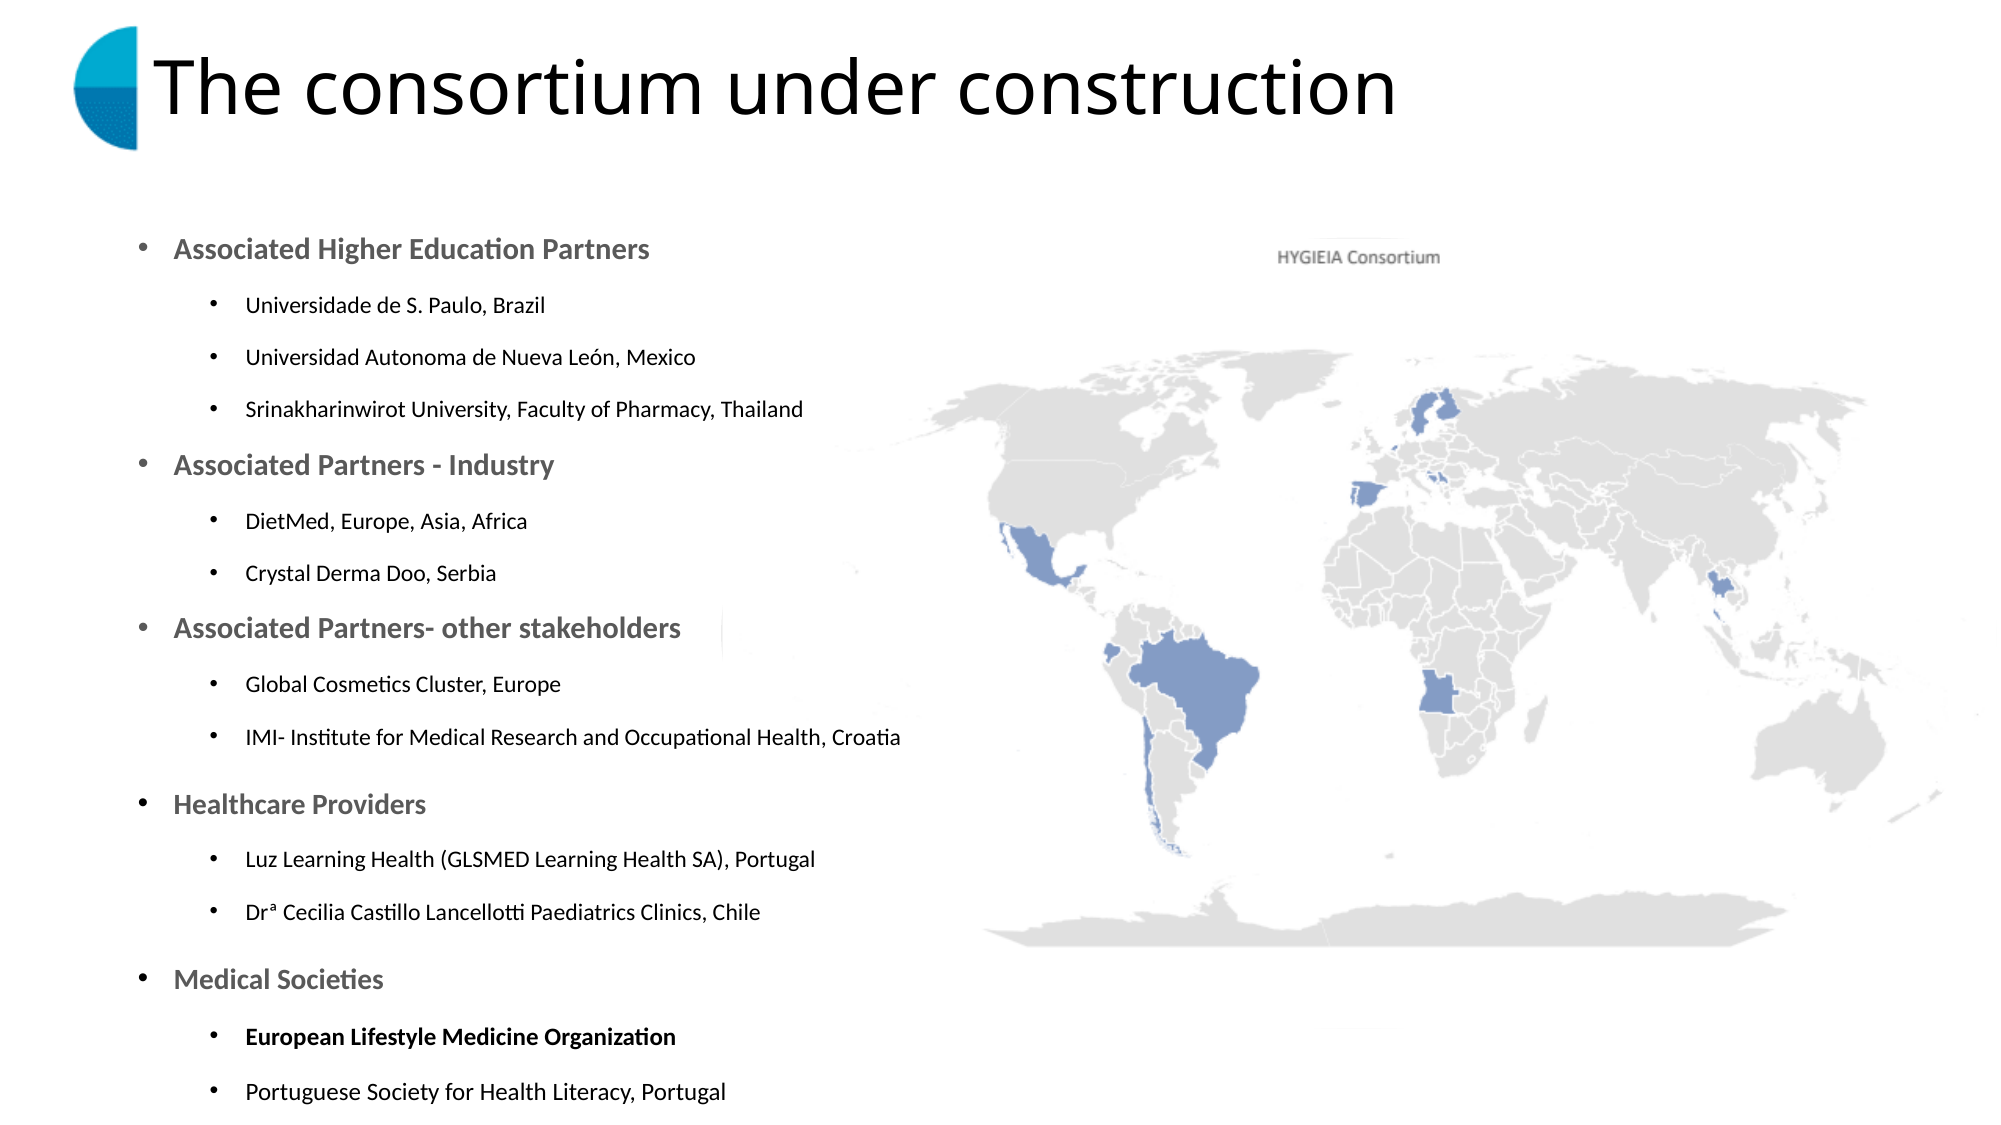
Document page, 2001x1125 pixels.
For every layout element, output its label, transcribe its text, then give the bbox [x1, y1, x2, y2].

picture [52, 3, 157, 175]
text_box The consortium under construction [157, 28, 1601, 153]
picture [721, 237, 1997, 1029]
text_box Associated Higher Education Partners Universidade de S. Paulo, Brazil Universidad Autonoma de Nueva León, Mexico Srinakharinwirot University, Faculty of Pharmacy, Thailand Associated Partners - Industry DietMed, Europe, Asia, Africa Crystal Derma Doo, Serbia Associated Partners- other stakeholders Global Cosmetics Cluster, Europe IMI- Institute for Medical Research and Occupational Health, Croatia Healthcare Providers Luz Learning Health (GLSMED Learning Health SA), Portugal Drª Cecilia Castillo Lancellotti Paediatrics Clinics, Chile Medical Societies European Lifestyle Medicine Organization Portuguese Society for Health Literacy, Portugal [122, 199, 1084, 1122]
